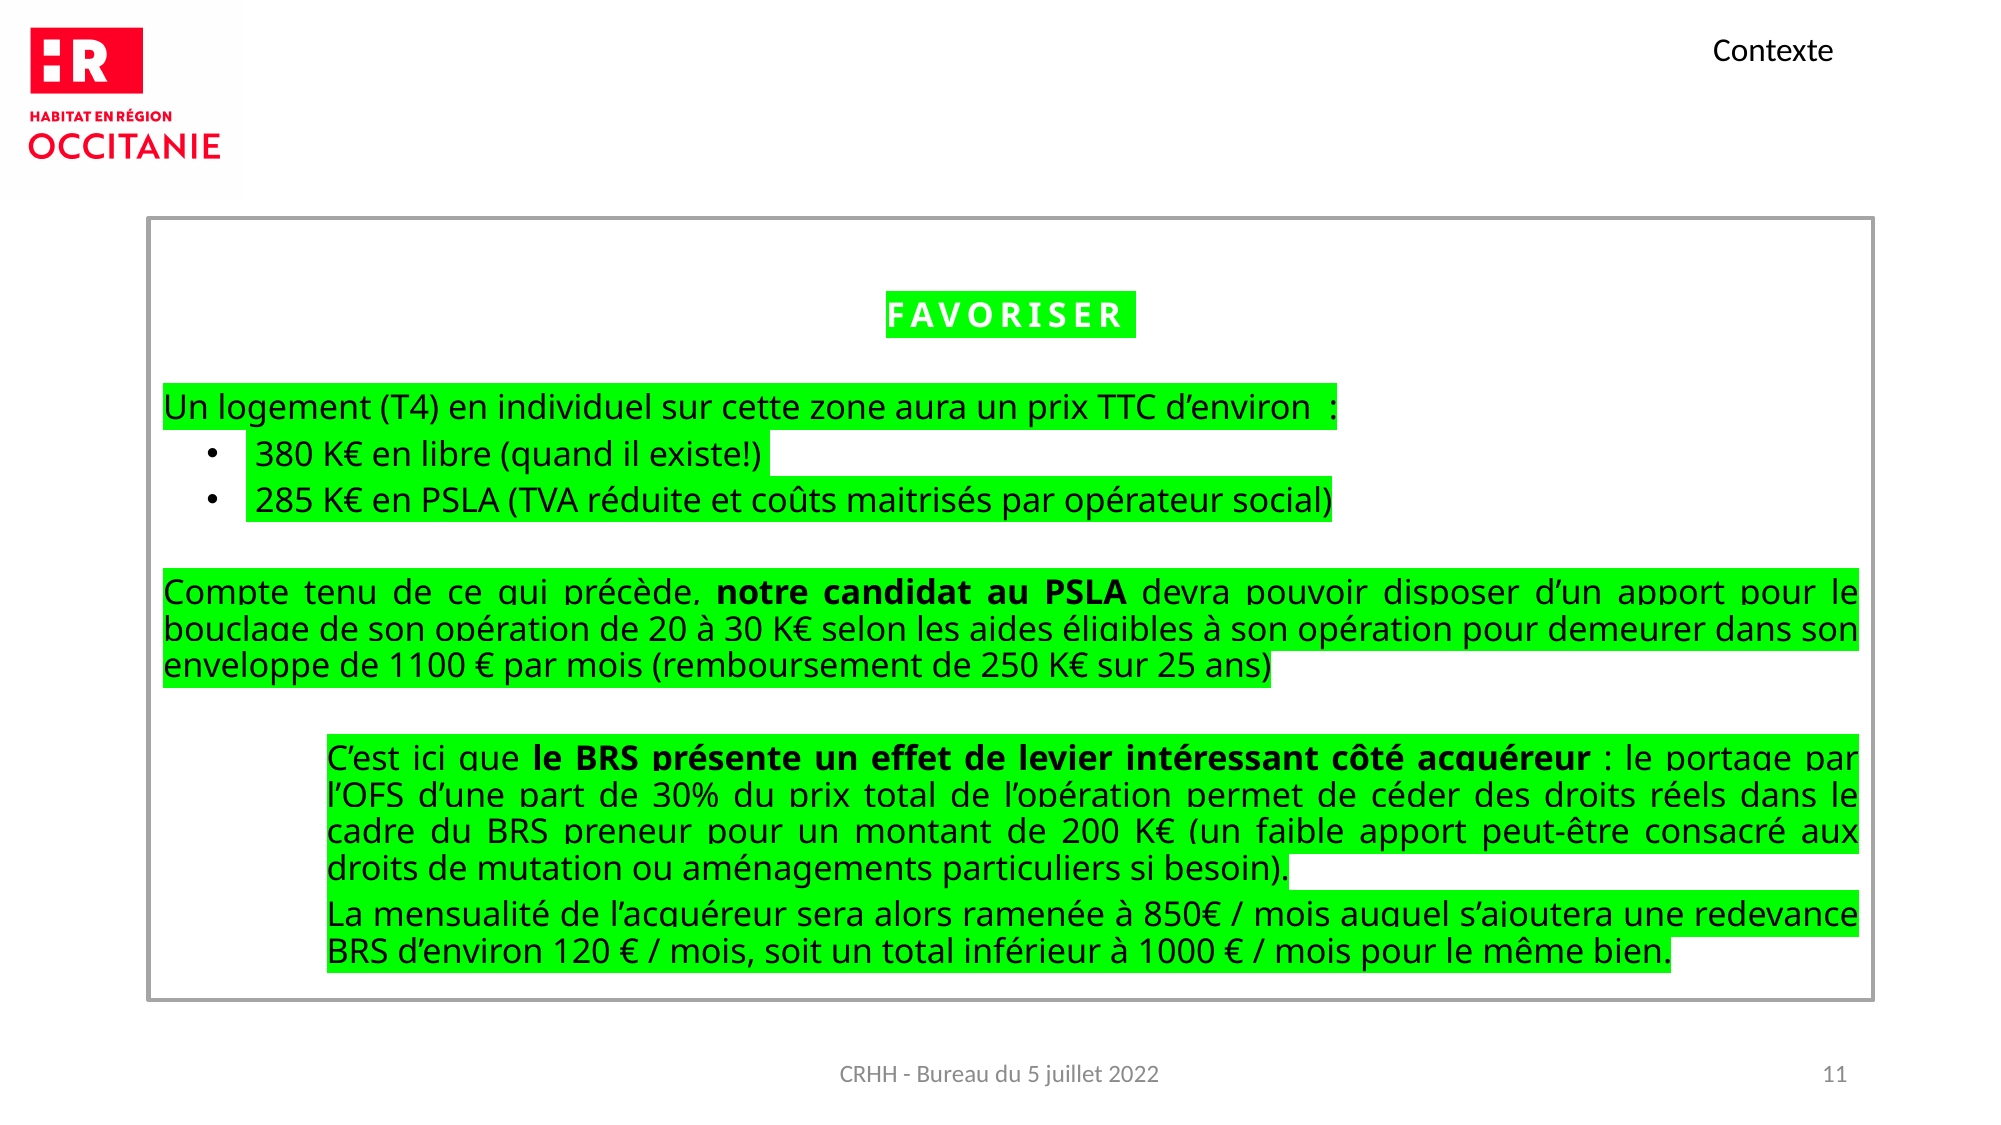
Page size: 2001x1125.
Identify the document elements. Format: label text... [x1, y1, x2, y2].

text_box 11 [1412, 1042, 1863, 1103]
picture [0, 0, 243, 199]
text_box FAVORISER Un logement (T4) en individuel sur cette zone aura un prix TTC d’environ : 380 K€ en libre (quand il existe!) 285 K€ en PSLA (TVA réduite et coûts maitrisés par opérateur social) Compte tenu de ce qui précède, notre candidat au PSLA devra pouvoir disposer d’un apport pour le bouclage de son opération de 20 à 30 K€ selon les aides éligibles à son opération pour demeurer dans son enveloppe de 1100 € par mois (remboursement de 250 K€ sur 25 ans) C’est ici que le BRS présente un effet de levier intéressant côté acquéreur : le portage par l’OFS d’une part de 30% du prix total de l’opération permet de céder des droits réels dans le cadre du BRS preneur pour un montant de 200 K€ (un faible apport peut-être consacré aux droits de mutation ou aménagements particuliers si besoin). La mensualité de l’acquéreur sera alors ramenée à 850€ / mois auquel s’ajoutera une redevance BRS d’environ 120 € / mois, soit un total inférieur à 1000 € / mois pour le même bien. [148, 217, 1874, 1001]
text_box CRHH - Bureau du 5 juillet 2022 [662, 1042, 1338, 1103]
text_box Contexte [1696, 25, 1849, 83]
